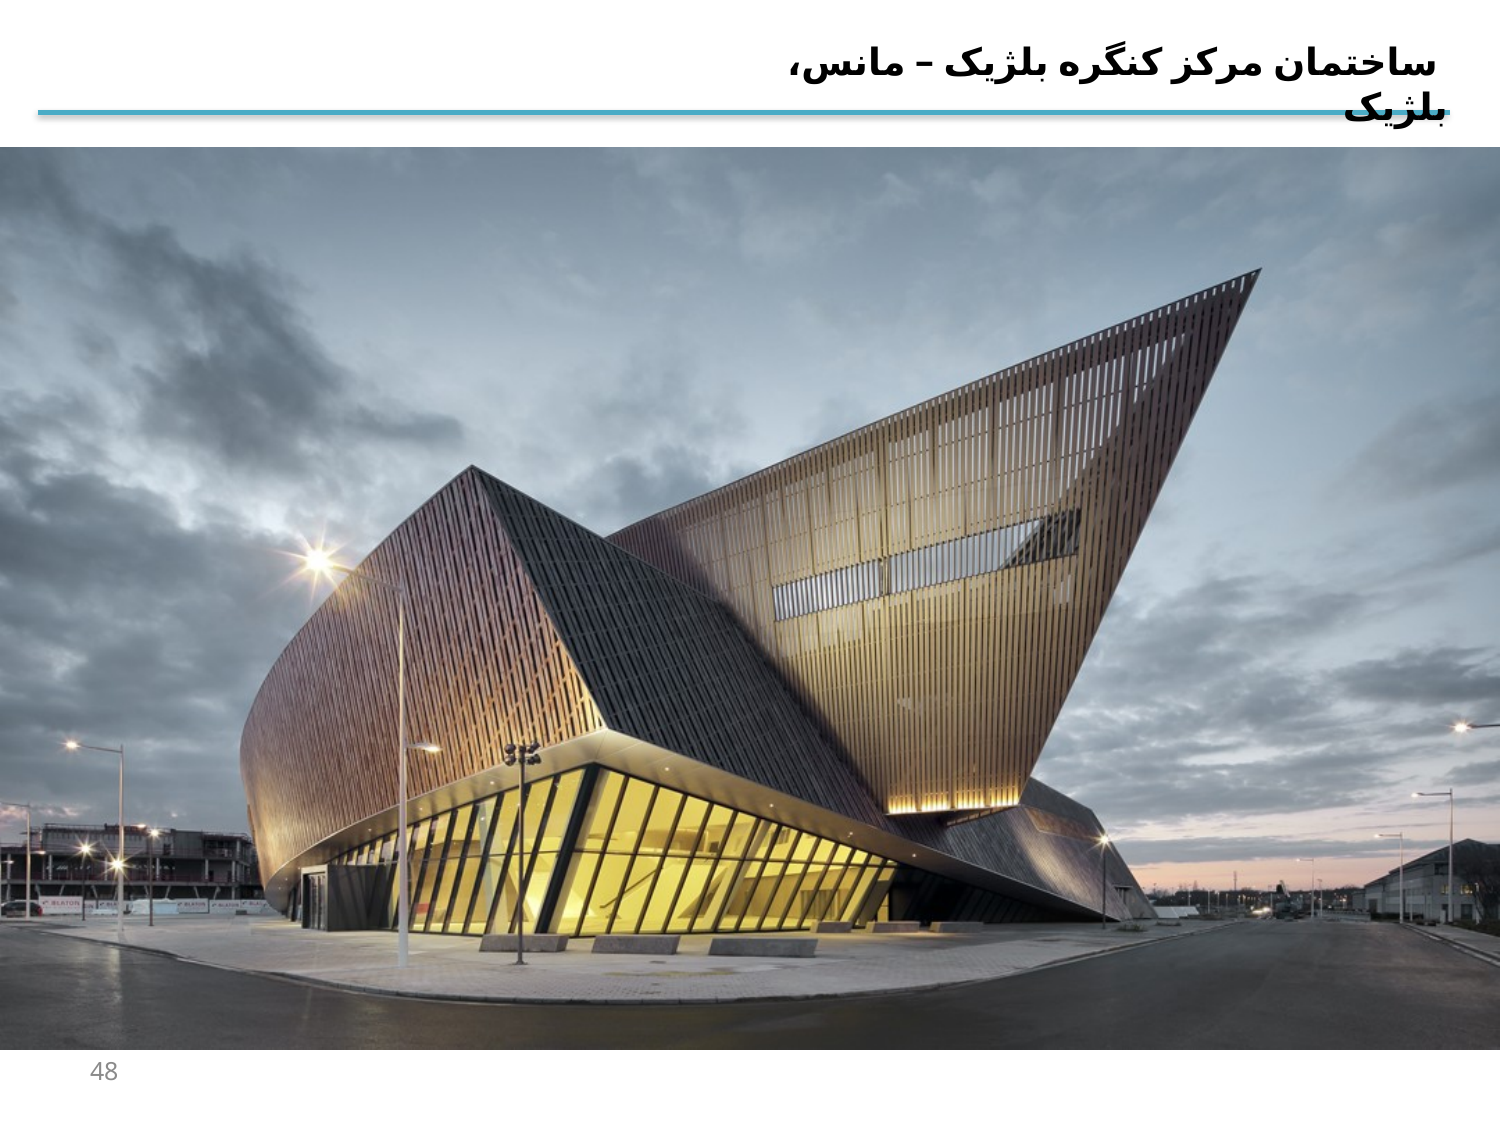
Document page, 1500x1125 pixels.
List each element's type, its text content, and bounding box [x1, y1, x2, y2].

picture [0, 146, 1500, 1051]
slide_number 48 [75, 1059, 425, 1103]
text_box ساختمان مرکز کنگره بلژیک – مانس، بلژیک [687, 30, 1463, 145]
